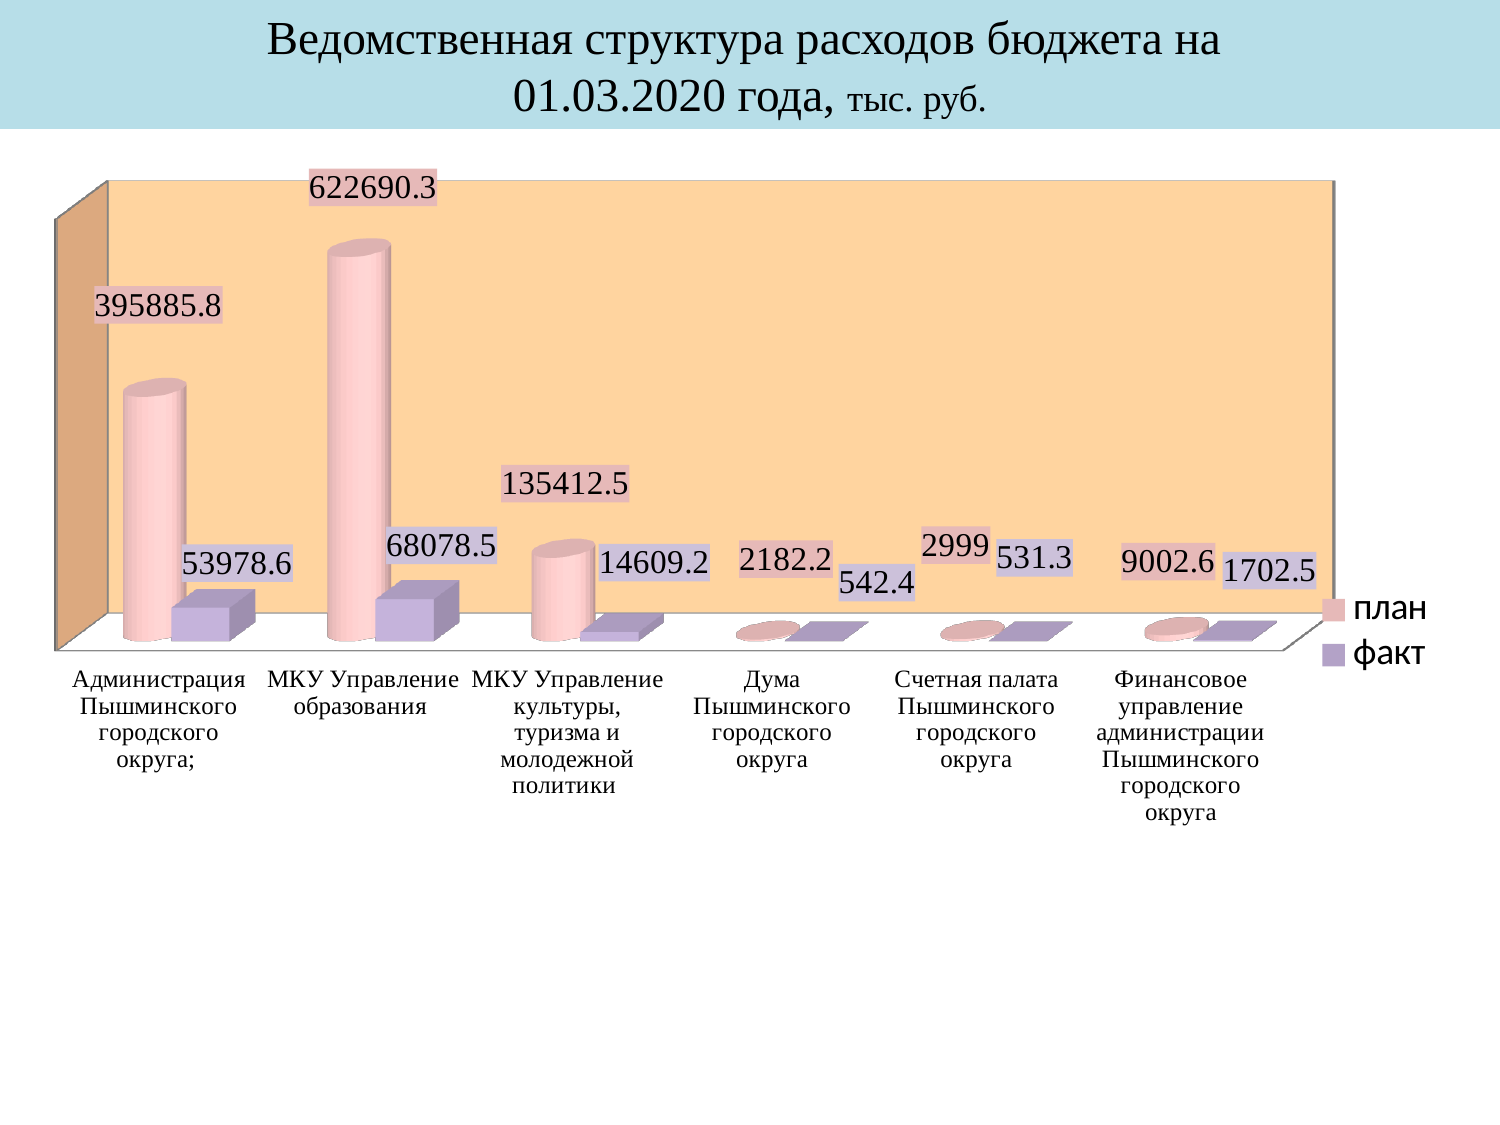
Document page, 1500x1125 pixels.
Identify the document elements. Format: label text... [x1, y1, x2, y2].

chart [34, 140, 1454, 1125]
title Ведомственная структура расходов бюджета на 01.03.2020 года, тыс. руб. [0, 0, 1500, 129]
